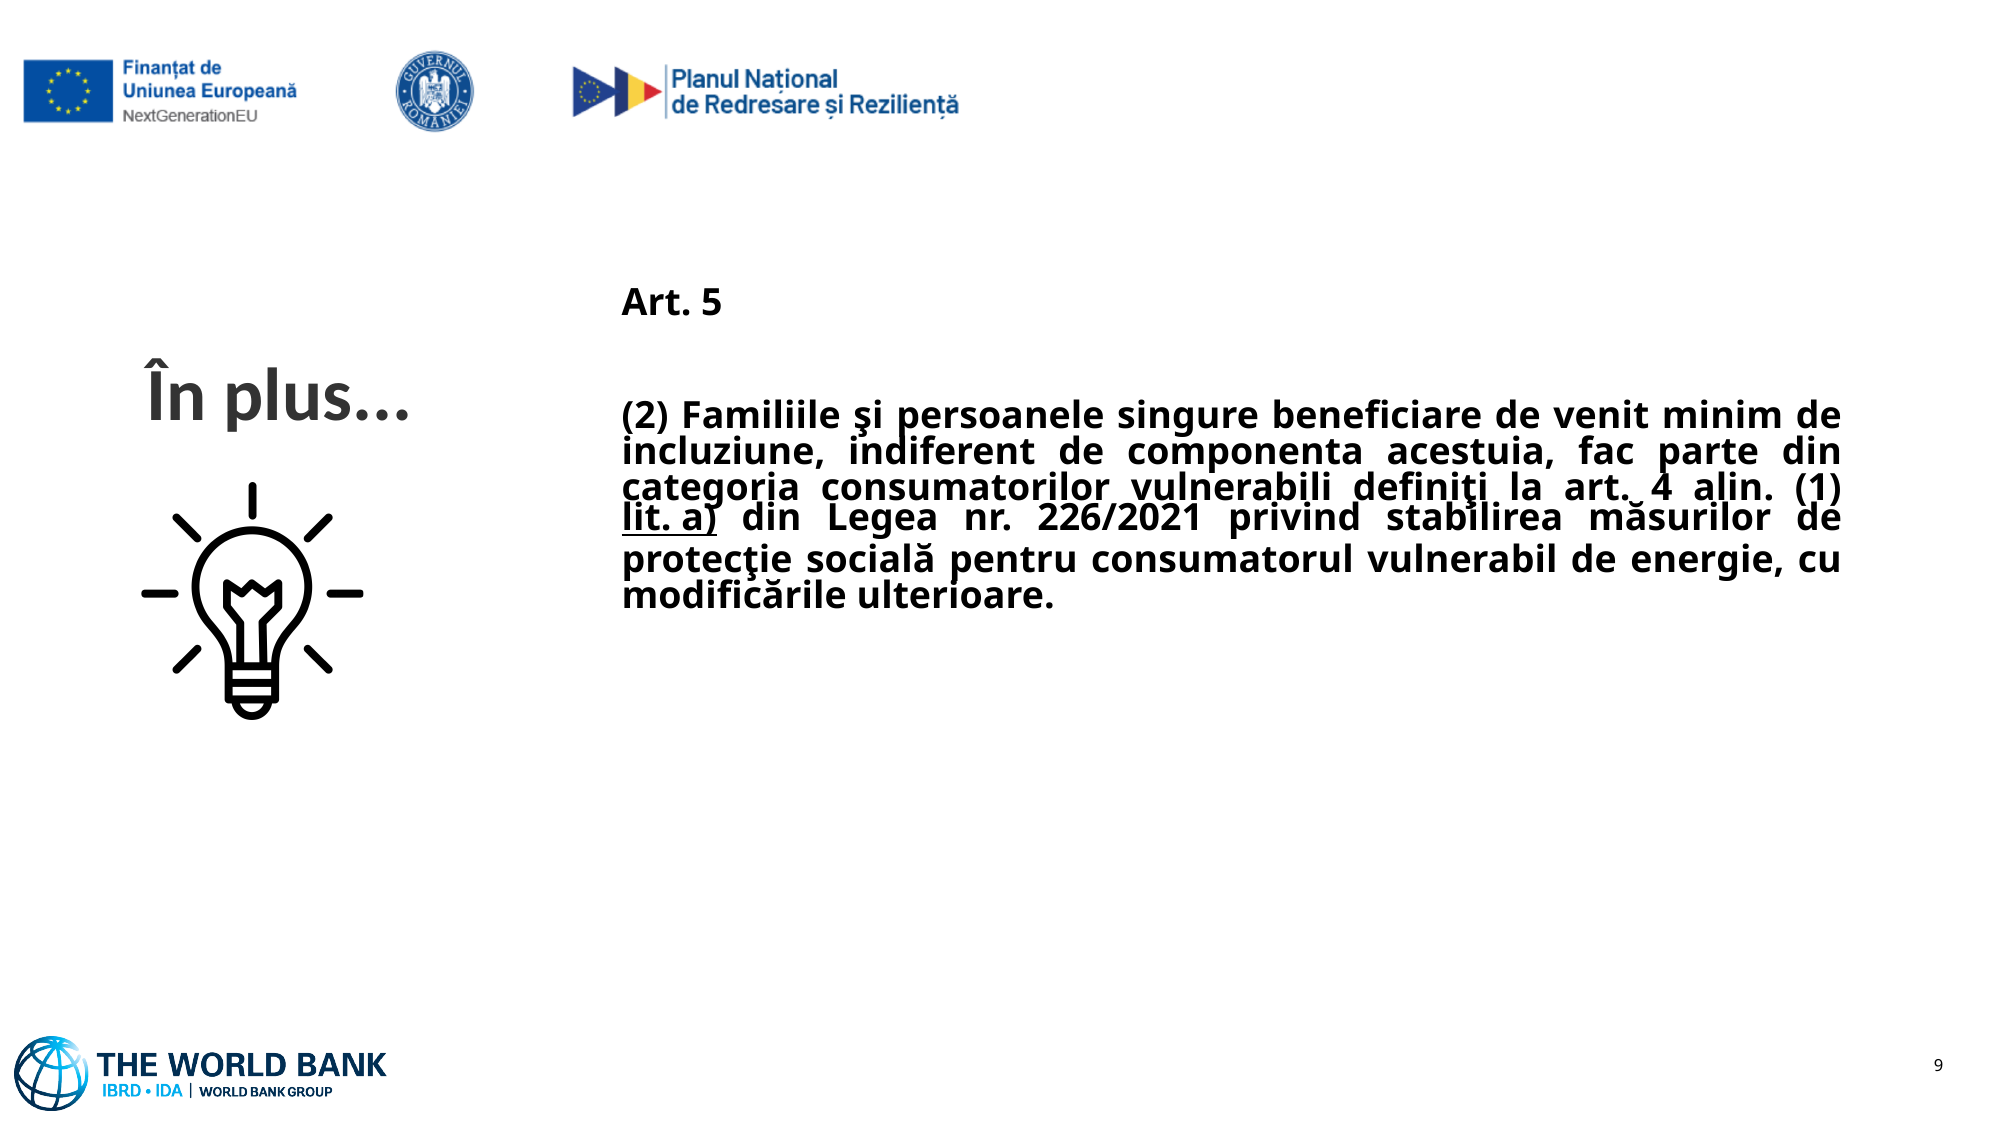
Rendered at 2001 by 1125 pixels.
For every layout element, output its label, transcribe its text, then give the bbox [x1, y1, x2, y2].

picture [20, 0, 960, 170]
title În plus... [131, 337, 563, 772]
text_box [141, 482, 364, 720]
list Art. 5 (2) Familiile şi persoanele singure beneficiare de venit minim de incluziune, indiferent de componenta acestuia, fac parte din categoria consumatorilor vulnerabili definiţi la art. 4 alin. (1) lit. a) din Legea nr. 226/2021 privind stabilirea măsurilor de protecţie socială pentru consumatorul vulnerabil de energie, cu modificările ulterioare. [606, 165, 1859, 1037]
slide_number 9 [1841, 1036, 1959, 1097]
picture [47, 1051, 58, 1065]
picture [36, 1049, 49, 1060]
picture [14, 1036, 387, 1111]
